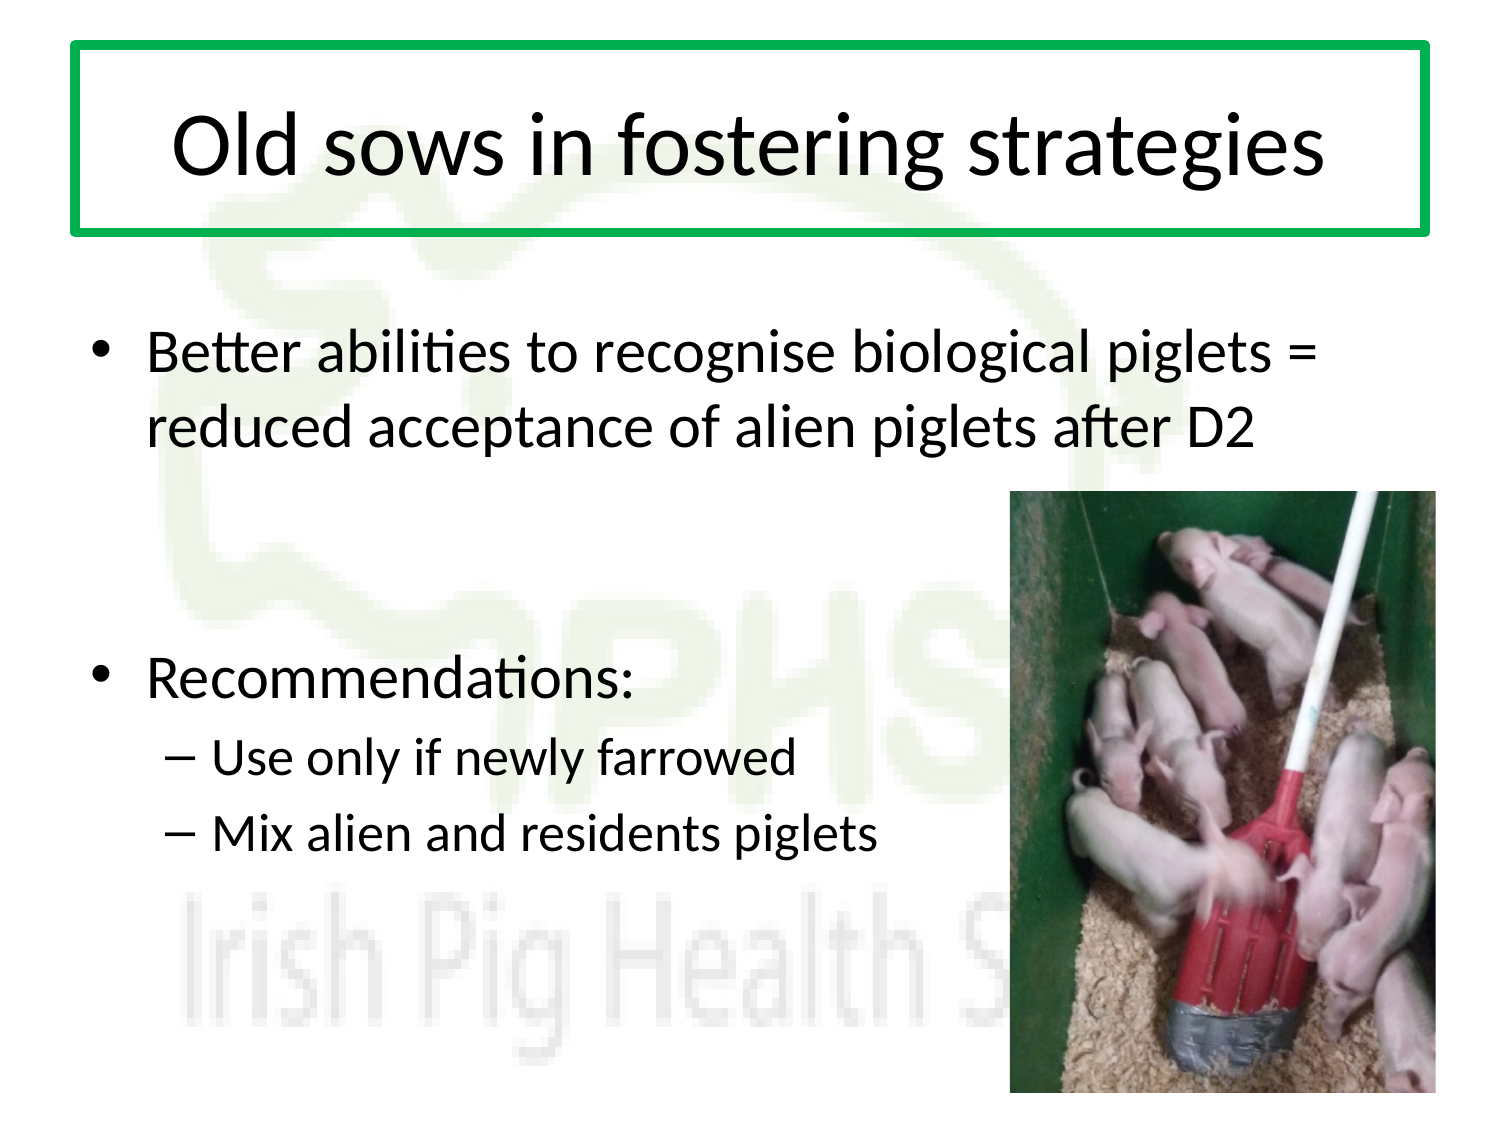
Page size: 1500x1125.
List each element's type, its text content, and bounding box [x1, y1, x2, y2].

list Better abilities to recognise biological piglets = reduced acceptance of alien piglets after D2 Recommendations: Use only if newly farrowed Mix alien and residents piglets [75, 302, 1425, 906]
picture [1009, 491, 1436, 1093]
title Old sows in fostering strategies [75, 45, 1425, 233]
